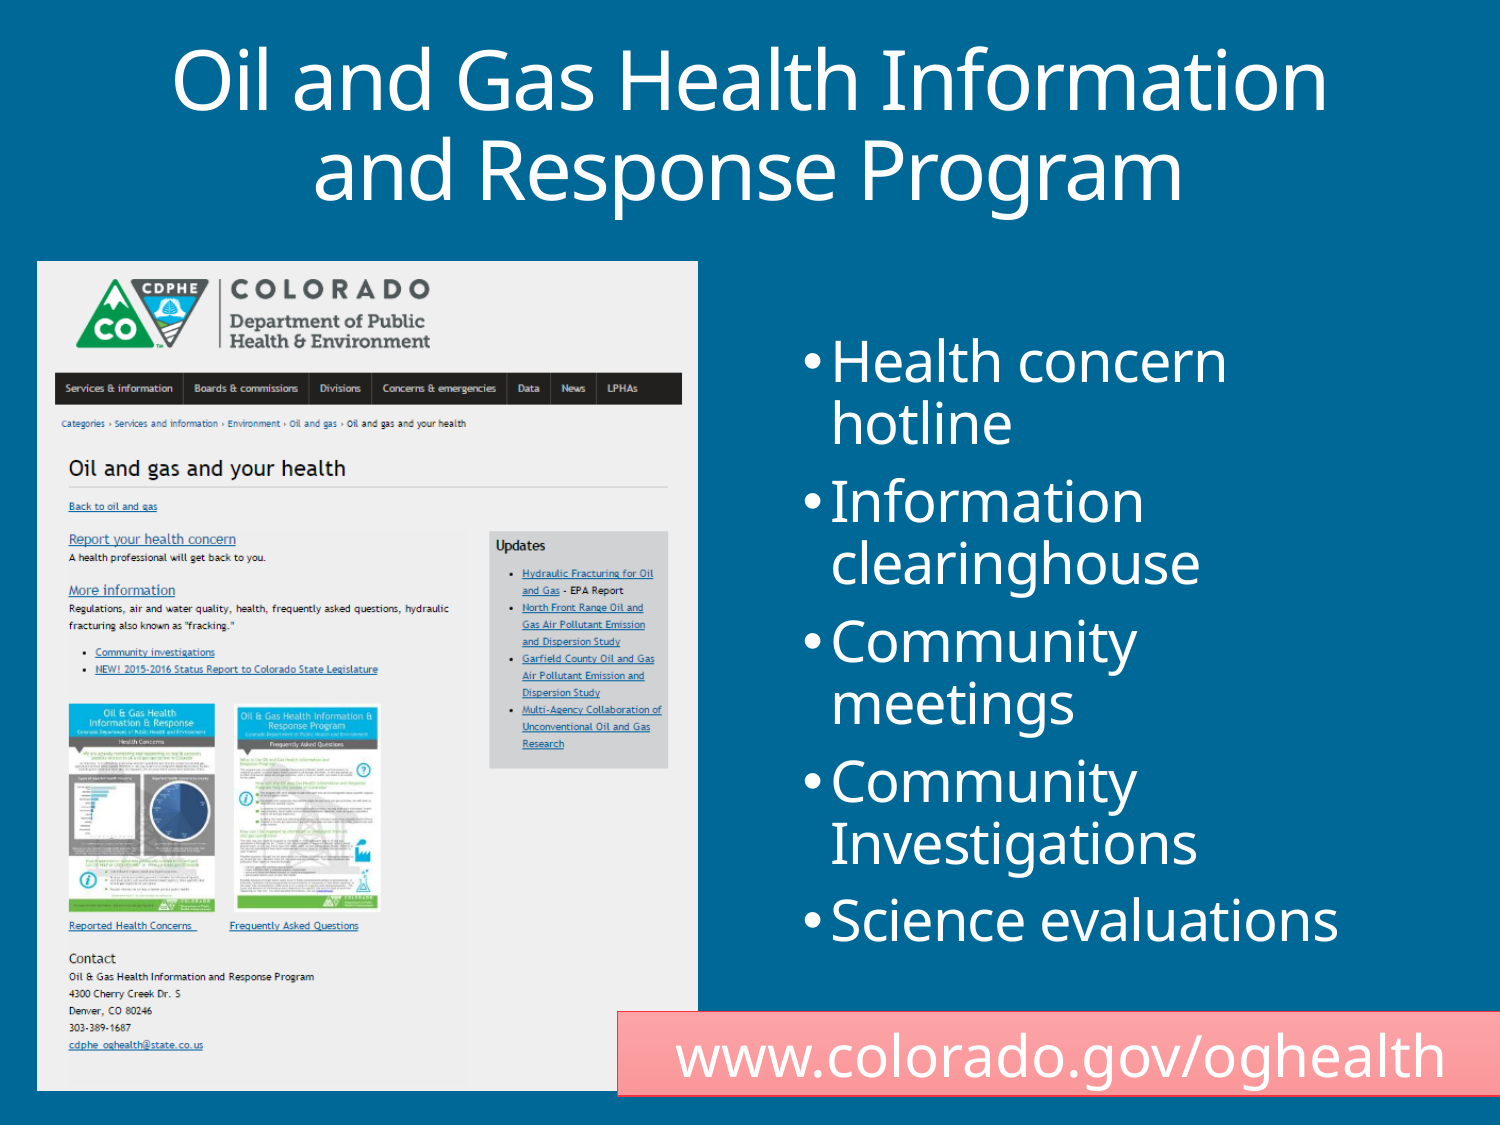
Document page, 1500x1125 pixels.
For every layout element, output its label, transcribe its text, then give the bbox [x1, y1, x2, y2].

text_box www.colorado.gov/oghealth [617, 1011, 1500, 1097]
picture [38, 262, 698, 1091]
title Oil and Gas Health Information and Response Program [103, 20, 1397, 238]
list Health concern hotline Information clearinghouse Community meetings Community Investigations Science evaluations [787, 325, 1397, 964]
